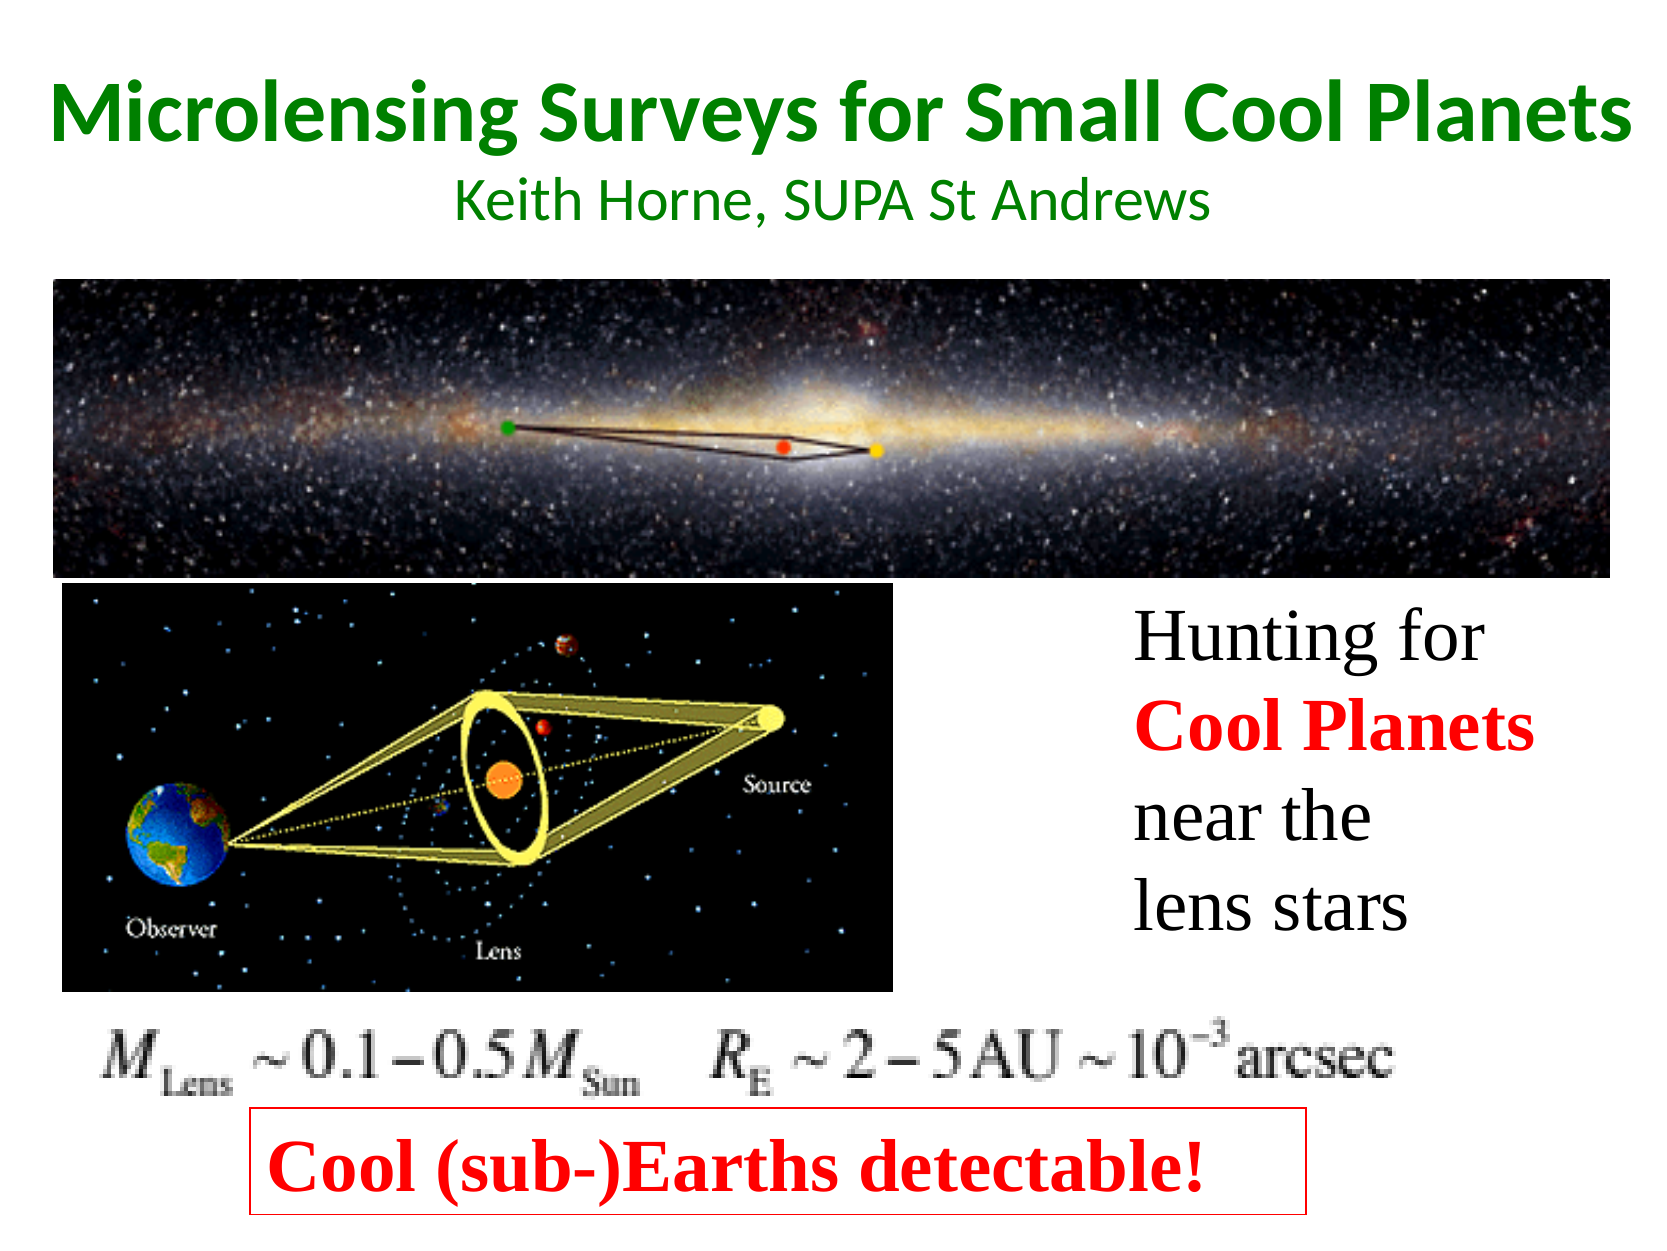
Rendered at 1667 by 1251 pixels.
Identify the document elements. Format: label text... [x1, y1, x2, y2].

picture [62, 583, 893, 992]
title Microlensing Surveys for Small Cool Planets Keith Horne, SUPA St Andrews [0, 38, 1667, 247]
text_box Hunting for Cool Planets near the lens stars [1116, 589, 1567, 954]
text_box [90, 1002, 1401, 1106]
text_box Cool (sub-)Earths detectable! [249, 1114, 1306, 1215]
picture [53, 279, 1610, 578]
